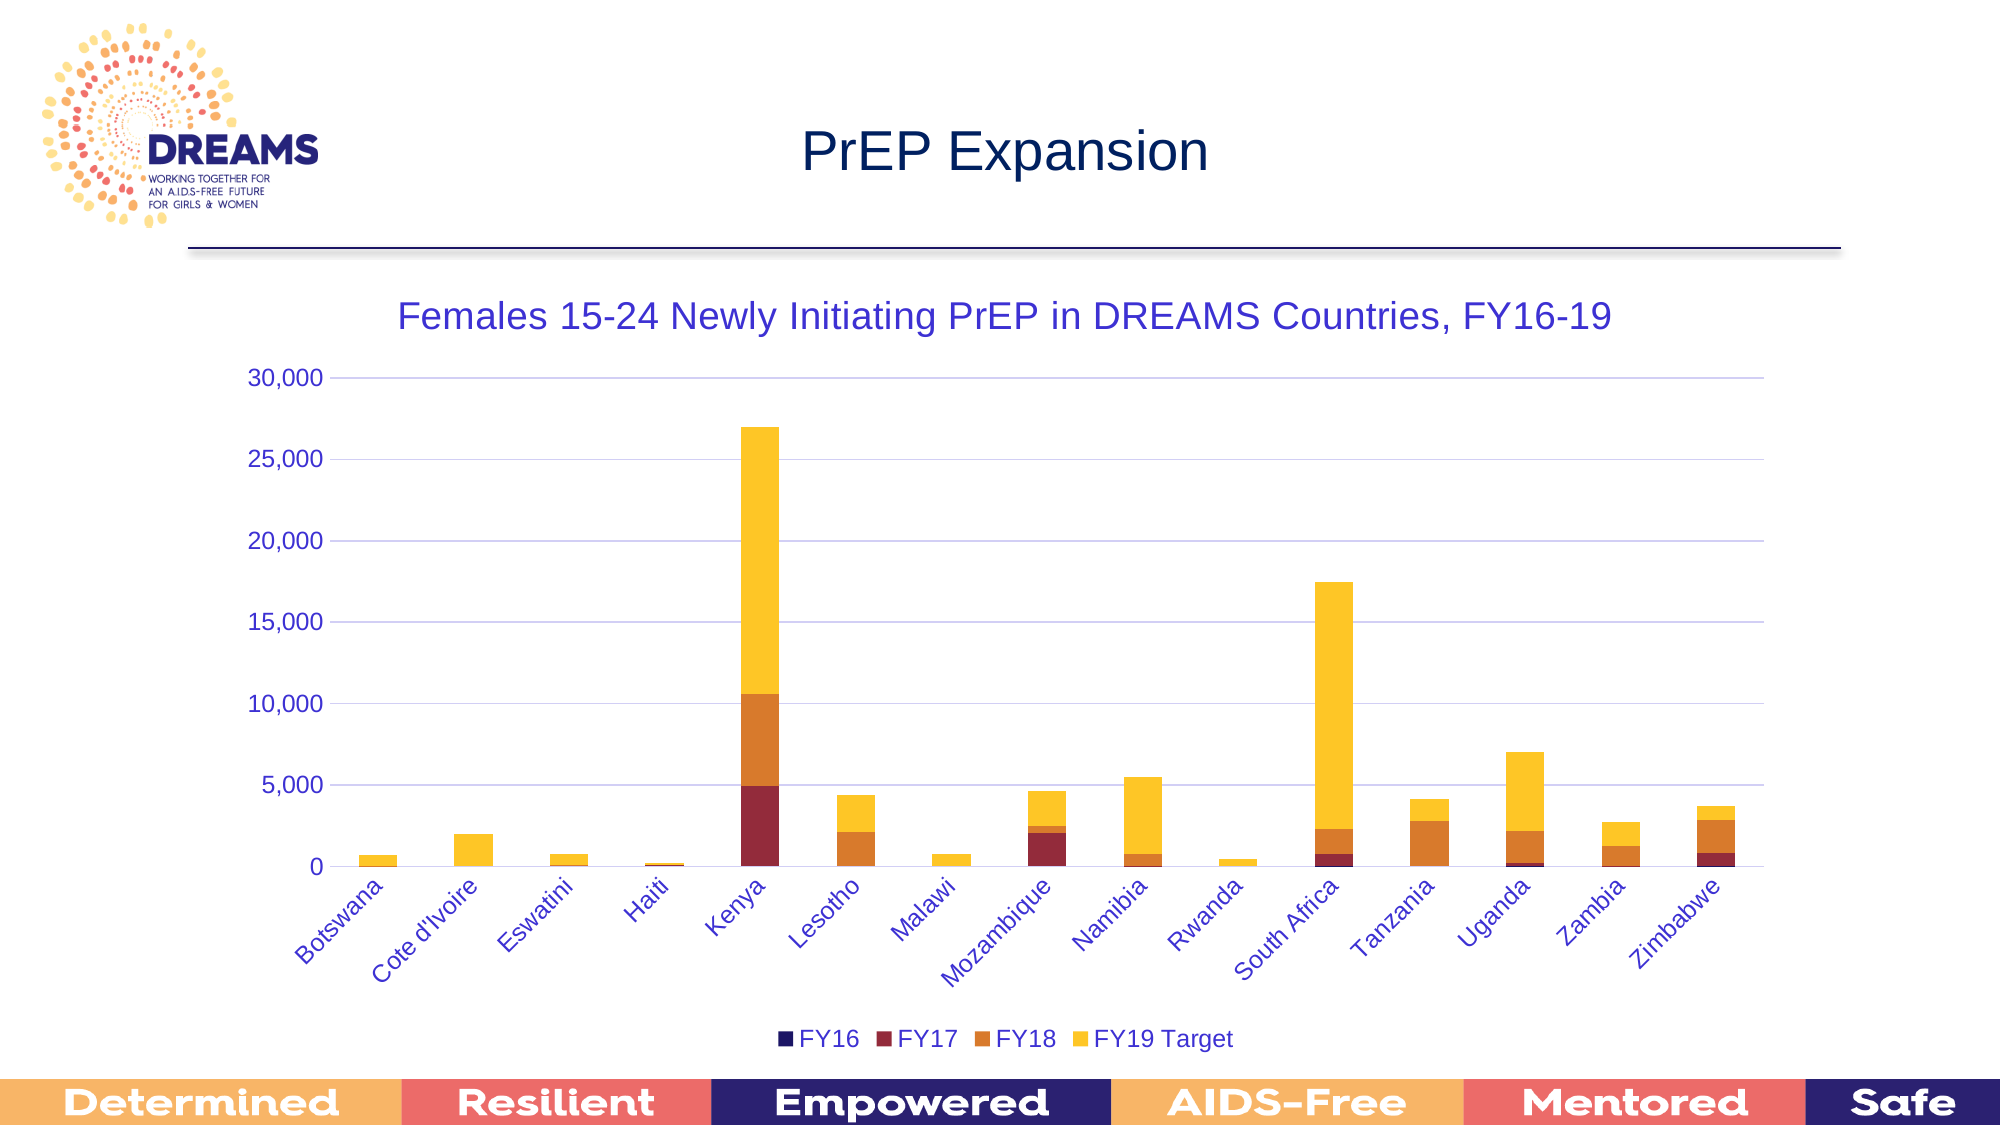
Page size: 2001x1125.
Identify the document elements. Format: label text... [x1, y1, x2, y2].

picture [0, 1079, 2000, 1125]
title PrEP Expansion [632, 114, 1380, 212]
picture [42, 23, 318, 228]
chart [215, 257, 1797, 1059]
